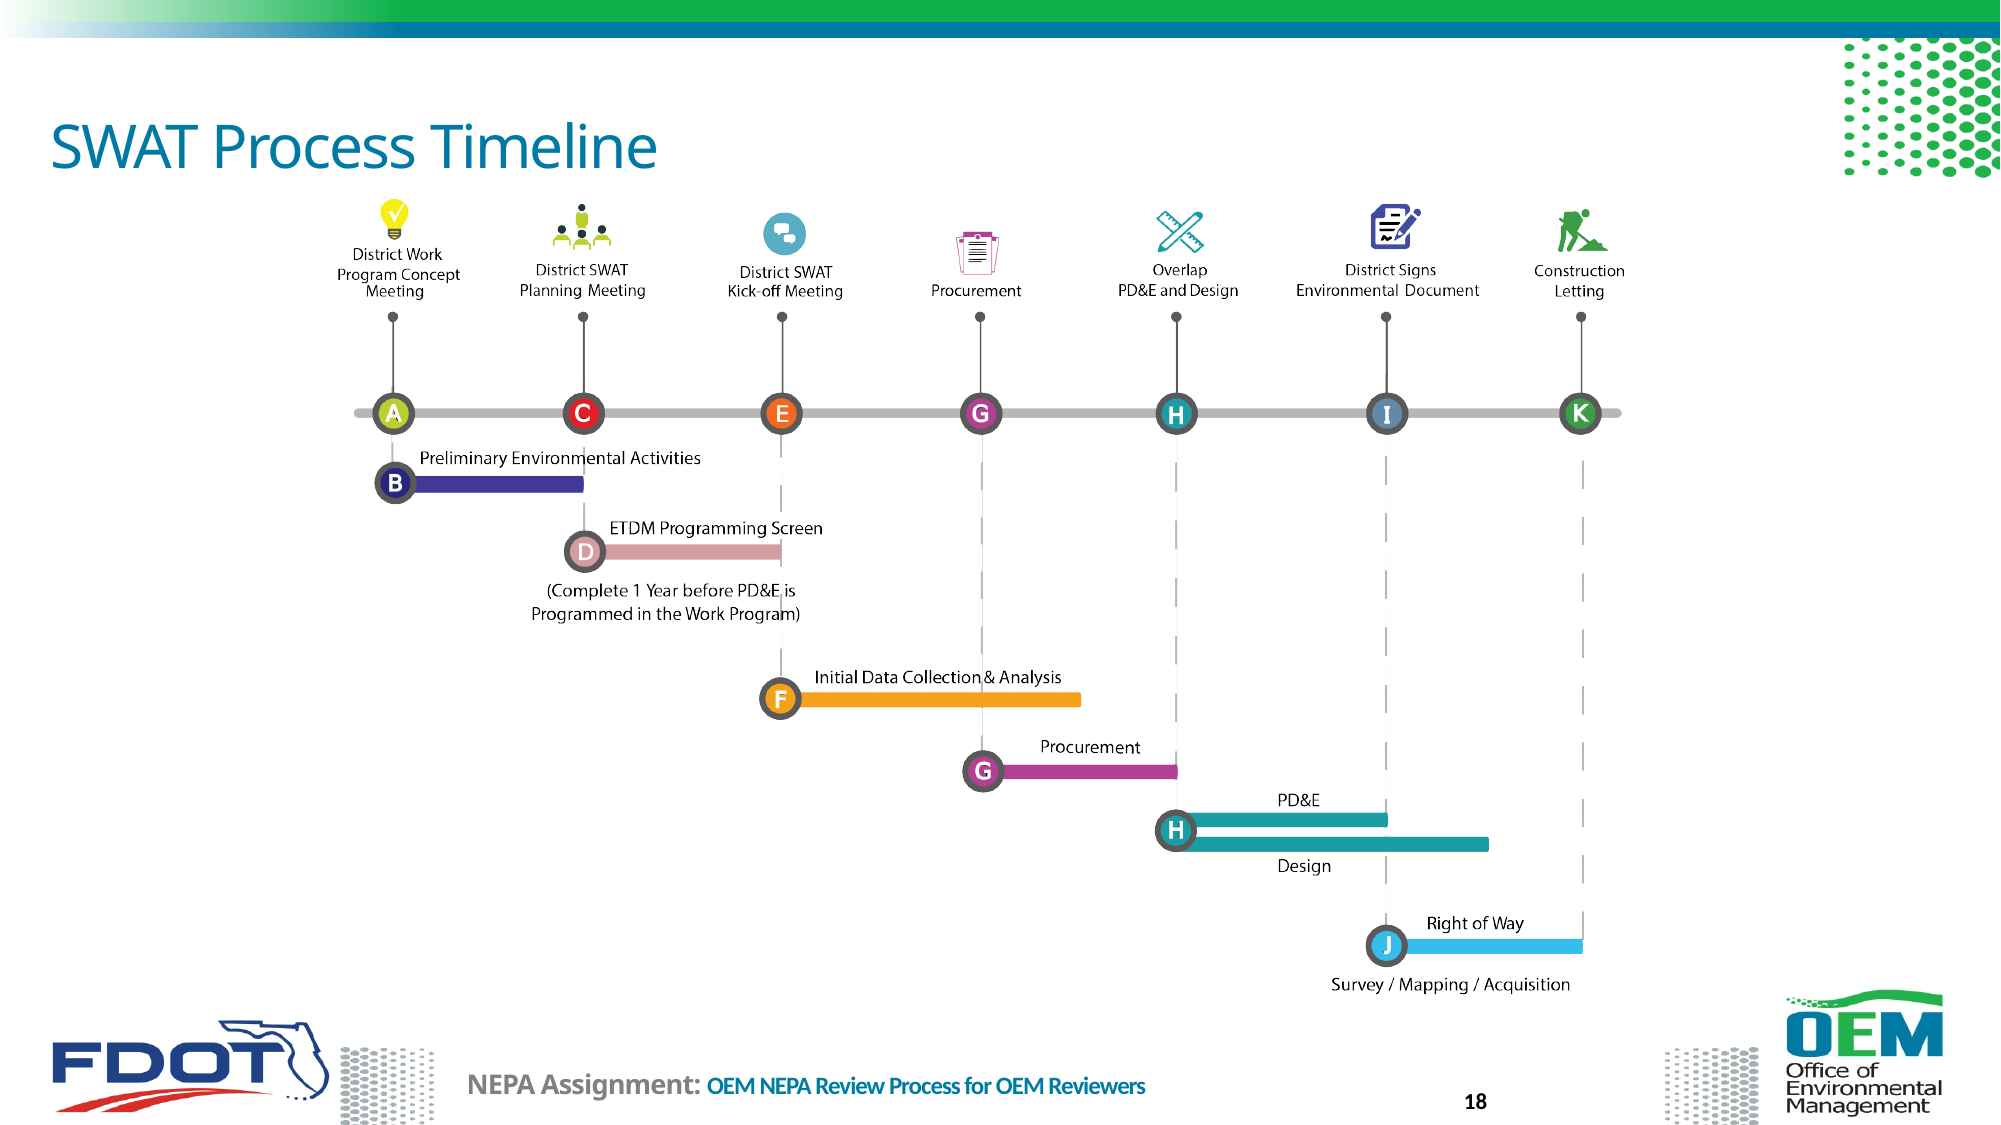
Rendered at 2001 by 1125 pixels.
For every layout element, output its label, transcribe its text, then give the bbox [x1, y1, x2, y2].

slide_number 18 [1400, 1054, 1488, 1114]
title SWAT Process Timeline [50, 45, 1850, 180]
picture [1839, 39, 2000, 180]
picture [47, 1016, 443, 1125]
picture [1657, 981, 1963, 1125]
picture [337, 199, 1626, 996]
